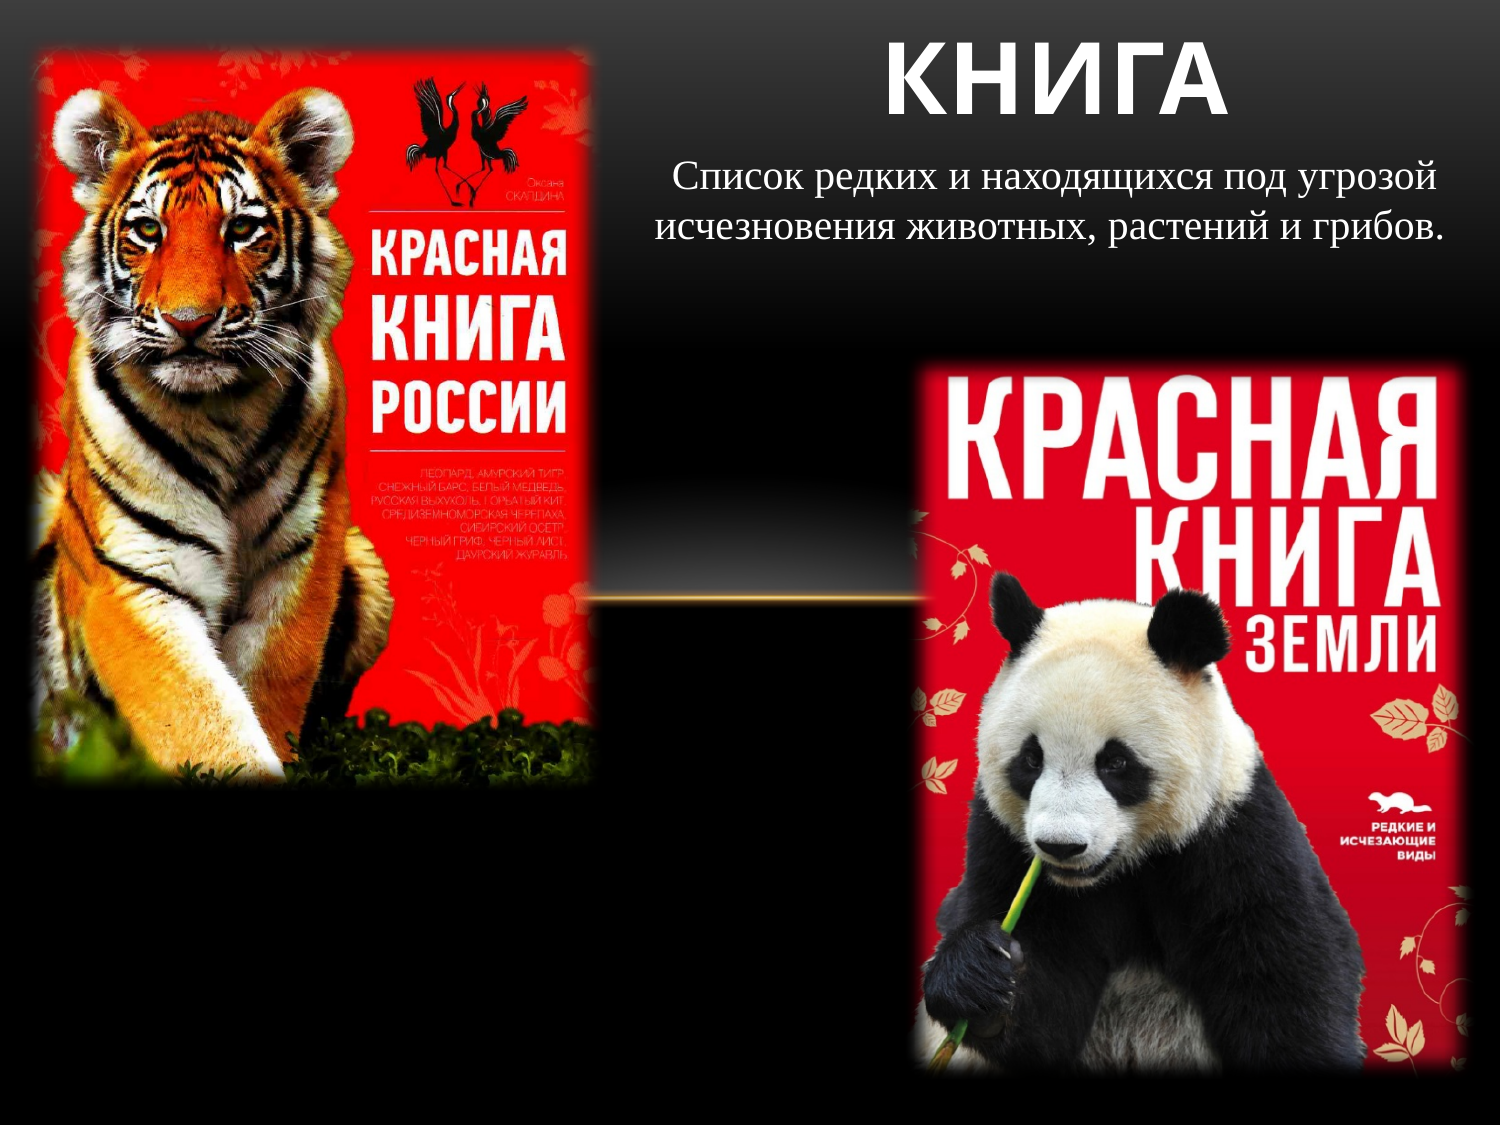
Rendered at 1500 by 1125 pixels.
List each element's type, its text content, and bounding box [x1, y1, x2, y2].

title Красная книга [660, 0, 1449, 140]
text_box Список редких и находящихся под угрозой исчезновения животных, растений и грибов. [632, 140, 1477, 256]
picture [0, 0, 1500, 1080]
